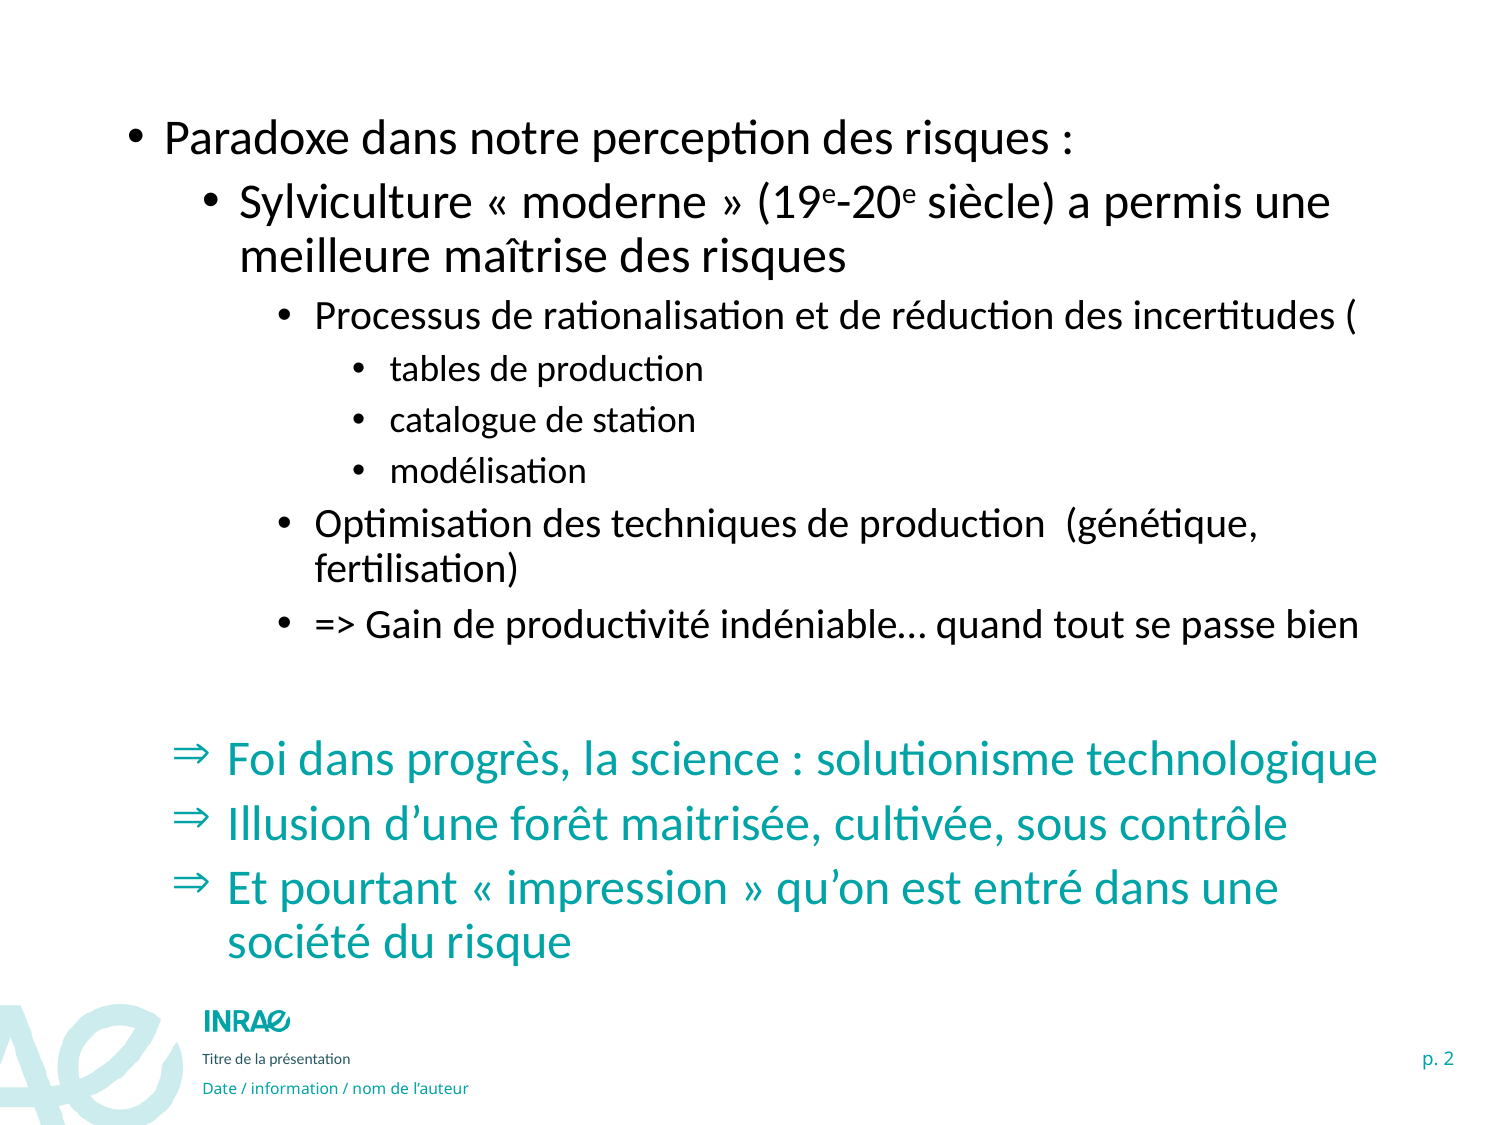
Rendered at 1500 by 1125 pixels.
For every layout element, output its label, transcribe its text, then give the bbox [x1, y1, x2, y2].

picture [0, 996, 329, 1125]
list Paradoxe dans notre perception des risques : Sylviculture « moderne » (19e-20e siècle) a permis une meilleure maîtrise des risques Processus de rationalisation et de réduction des incertitudes ( tables de production catalogue de station modélisation Optimisation des techniques de production (génétique, fertilisation) => Gain de productivité indéniable… quand tout se passe bien Foi dans progrès, la science : solutionisme technologique Illusion d’une forêt maitrisée, cultivée, sous contrôle Et pourtant « impression » qu’on est entré dans une société du risque [112, 103, 1436, 1024]
